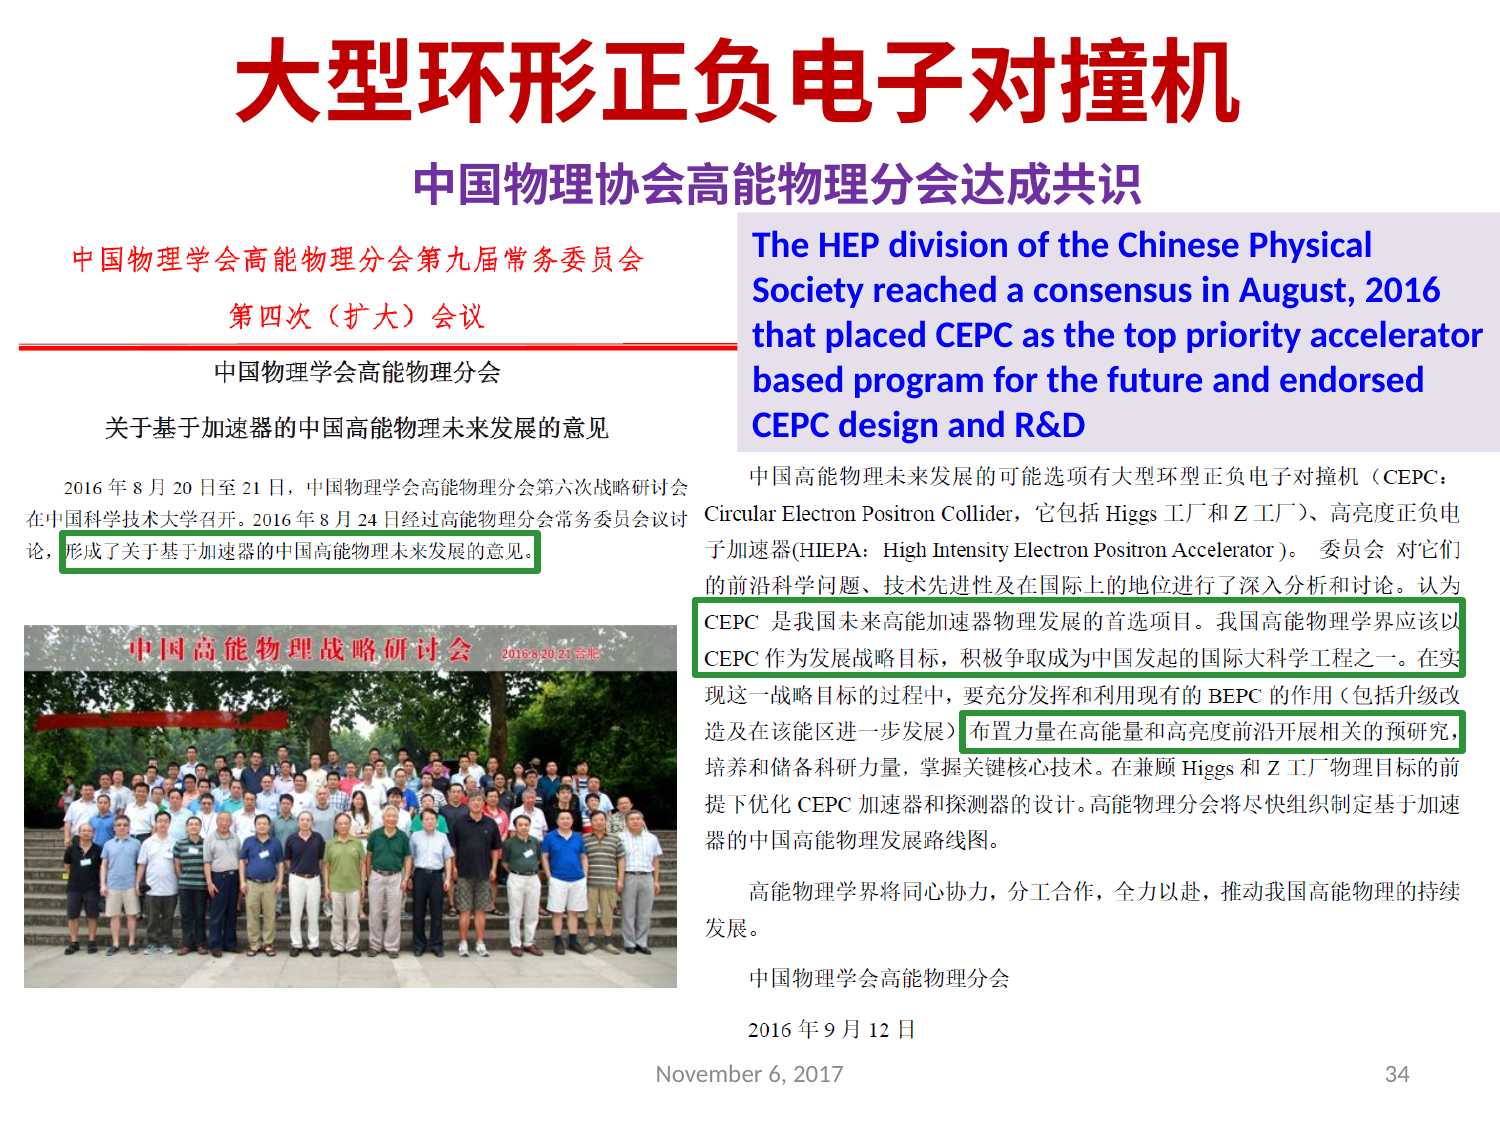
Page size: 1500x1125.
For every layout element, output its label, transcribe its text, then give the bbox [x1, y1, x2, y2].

picture [24, 624, 678, 988]
footer November 6, 2017 [512, 1042, 988, 1103]
picture [0, 237, 1500, 1047]
list 中国物理协会高能物理分会达成共识 [57, 137, 1499, 230]
title 大型环形正负电子对撞机 [62, 50, 1413, 137]
slide_number 34 [1074, 1055, 1425, 1103]
text_box The HEP division of the Chinese Physical Society reached a consensus in August, 2016 that placed CEPC as the top priority accelerator based program for the future and endorsed CEPC design and R&D [737, 212, 1500, 453]
